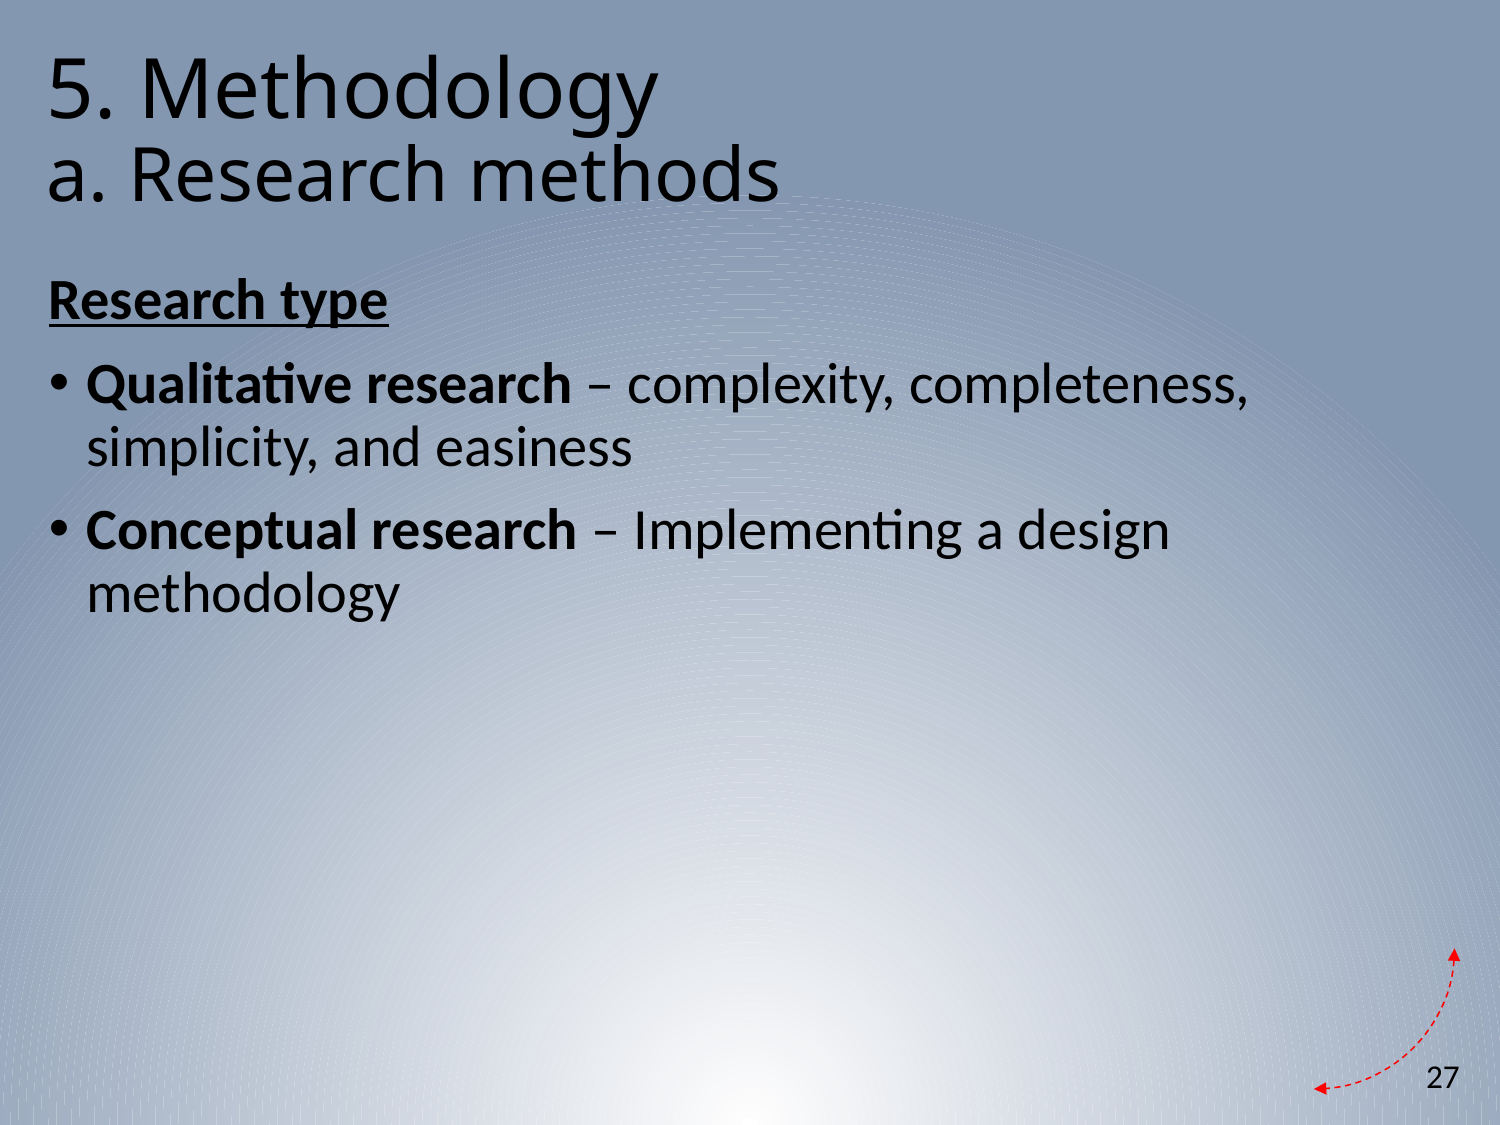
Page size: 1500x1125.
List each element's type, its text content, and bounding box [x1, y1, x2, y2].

slide_number 27 [1137, 1044, 1475, 1105]
title 5. Methodology a. Research methods [31, 39, 1471, 257]
list Research type Qualitative research – complexity, completeness, simplicity, and easiness Conceptual research – Implementing a design methodology [33, 261, 1475, 1023]
